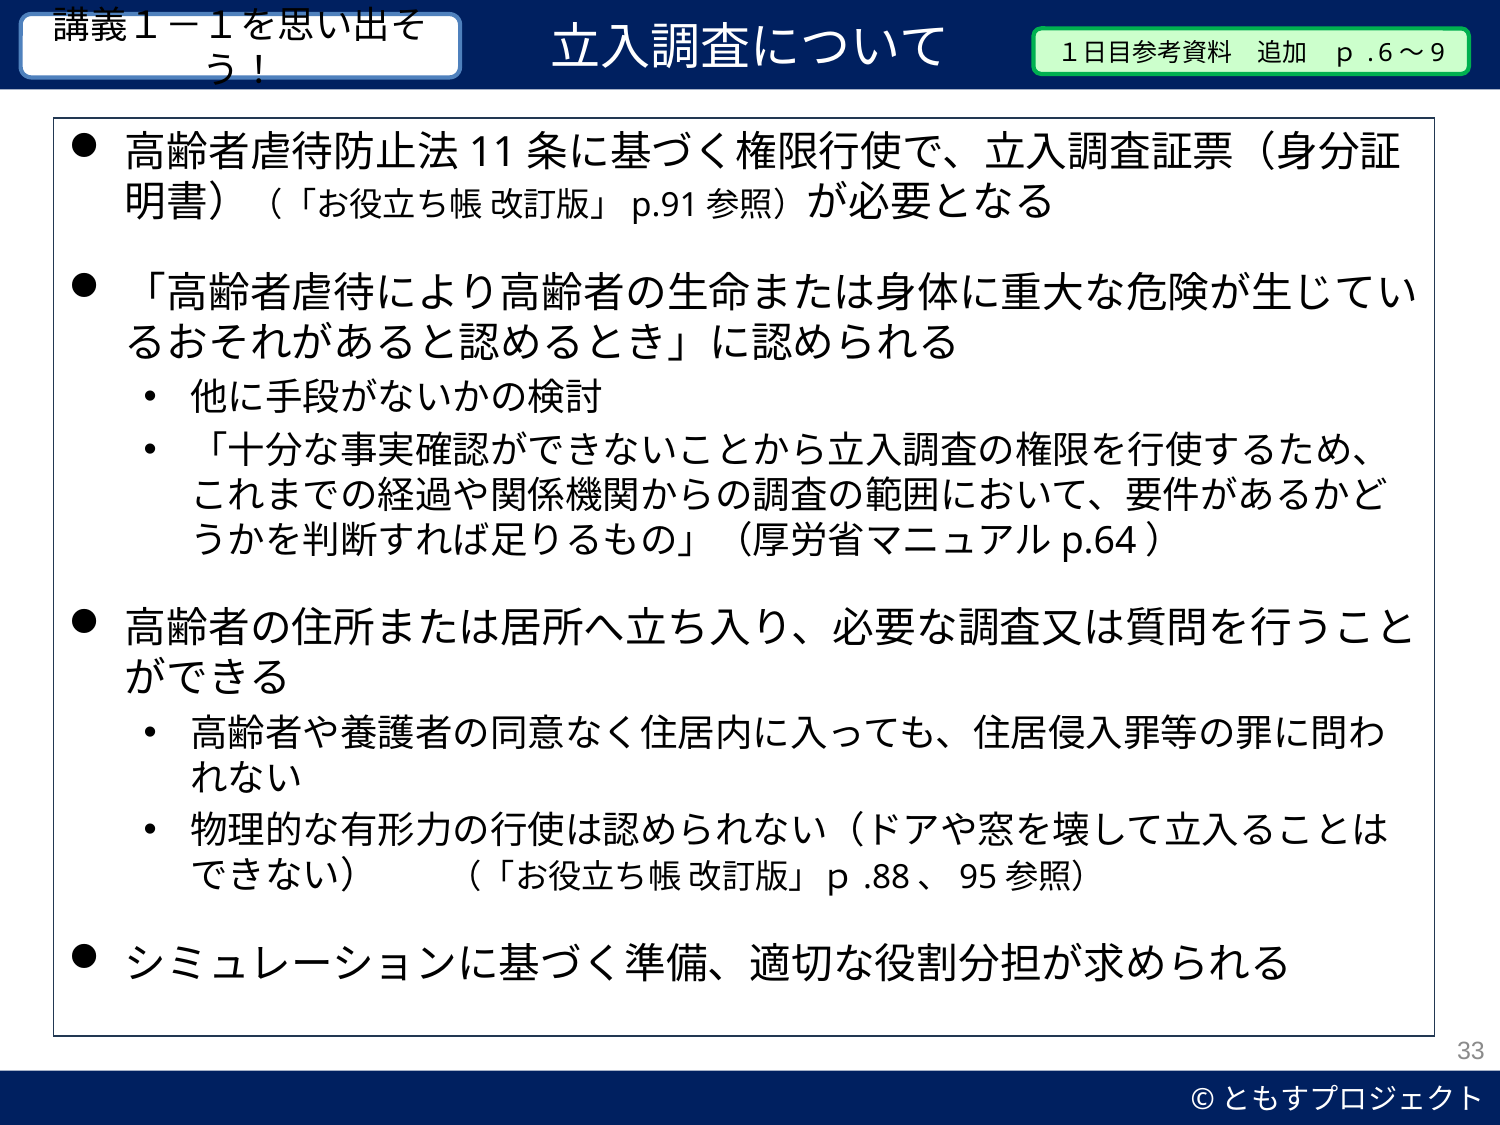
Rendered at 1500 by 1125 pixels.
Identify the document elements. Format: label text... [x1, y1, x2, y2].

text_box 立入調査について [0, 0, 1500, 91]
text_box ©ともすプロジェクト [0, 1069, 1500, 1125]
text_box １日目参考資料 追加 ｐ.6～9 [1031, 26, 1472, 77]
list 高齢者虐待防止法11条に基づく権限行使で、立入調査証票（身分証明書）（「お役立ち帳 改訂版」p.91参照）が必要となる 「高齢者虐待により高齢者の生命または身体に重大な危険が生じているおそれがあると認めるとき」に認められる 他に手段がないかの検討 「十分な事実確認ができないことから立入調査の権限を行使するため、これまでの経過や関係機関からの調査の範囲において、要件があるかどうかを判断すれば足りるもの」（厚労省マニュアルp.64） 高齢者の住所または居所へ立ち入り、必要な調査又は質問を行うことができる 高齢者や養護者の同意なく住居内に入っても、住居侵入罪等の罪に問われない 物理的な有形力の行使は認められない（ドアや窓を壊して立入ることはできない） （「お役立ち帳 改訂版」ｐ.88、95参照） シミュレーションに基づく準備、適切な役割分担が求められる [53, 117, 1435, 1037]
text_box 講義１－１を思い出そう！ [18, 11, 463, 80]
slide_number 33 [1149, 1020, 1500, 1081]
